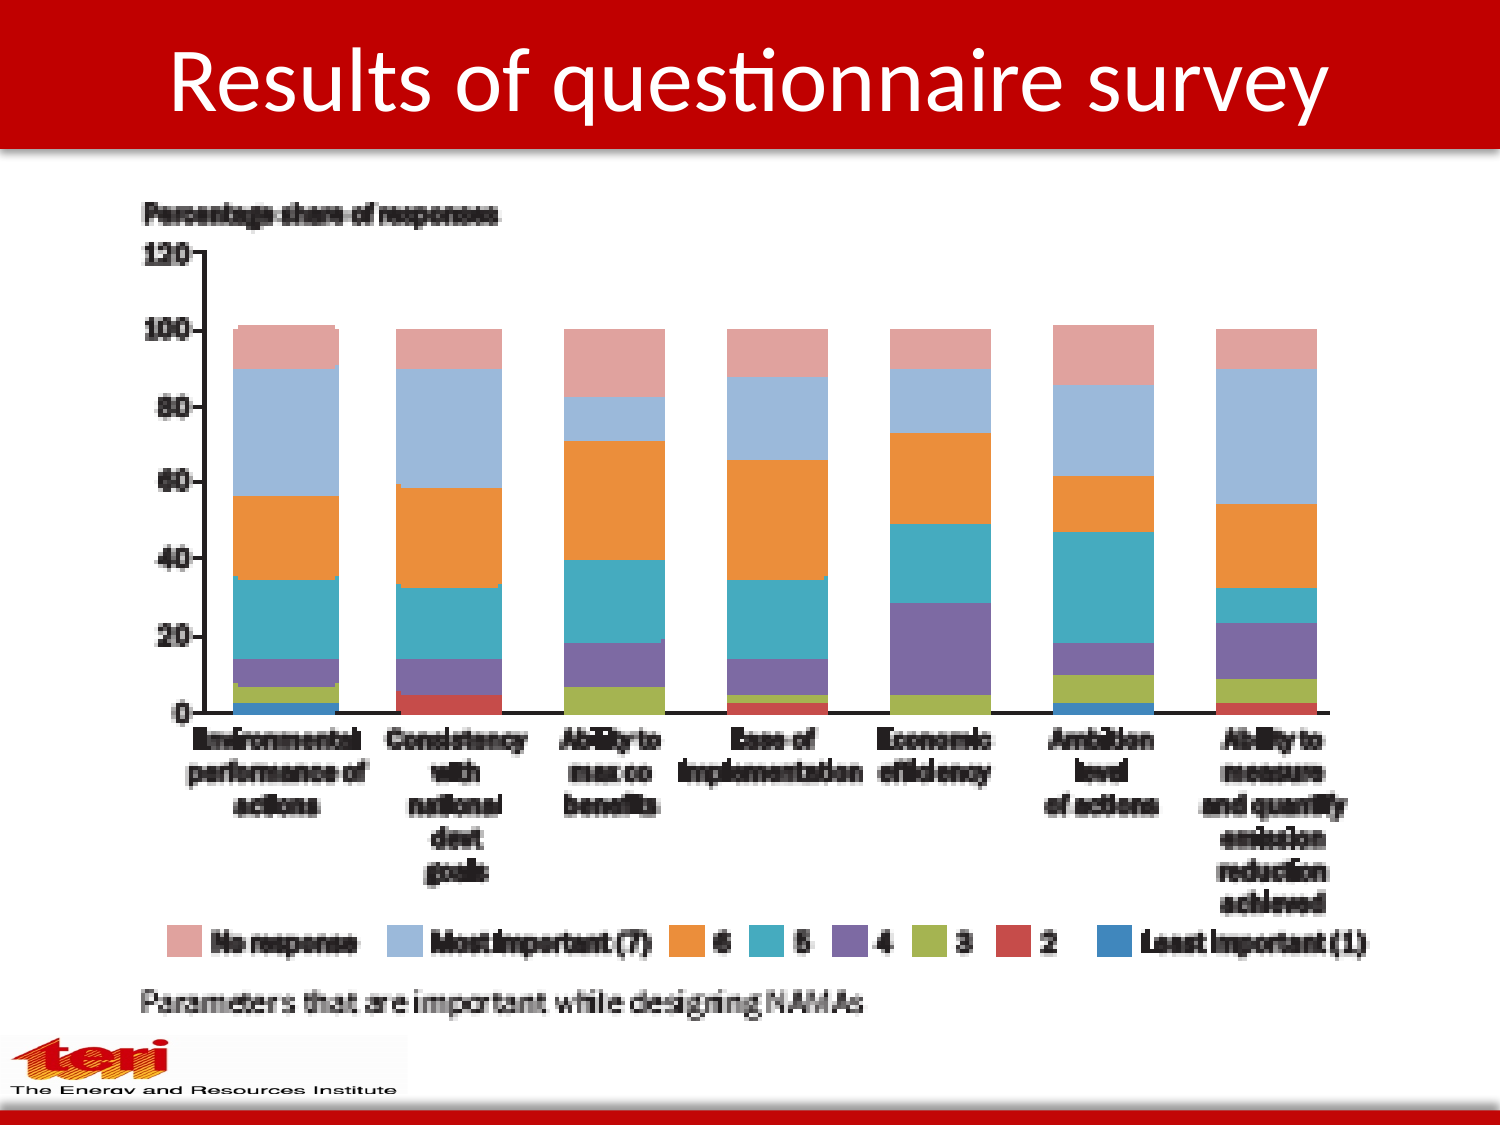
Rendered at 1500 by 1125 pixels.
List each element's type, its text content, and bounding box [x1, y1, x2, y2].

picture [0, 1035, 408, 1094]
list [74, 170, 1376, 1026]
title Results of questionnaire survey [0, 0, 1500, 149]
